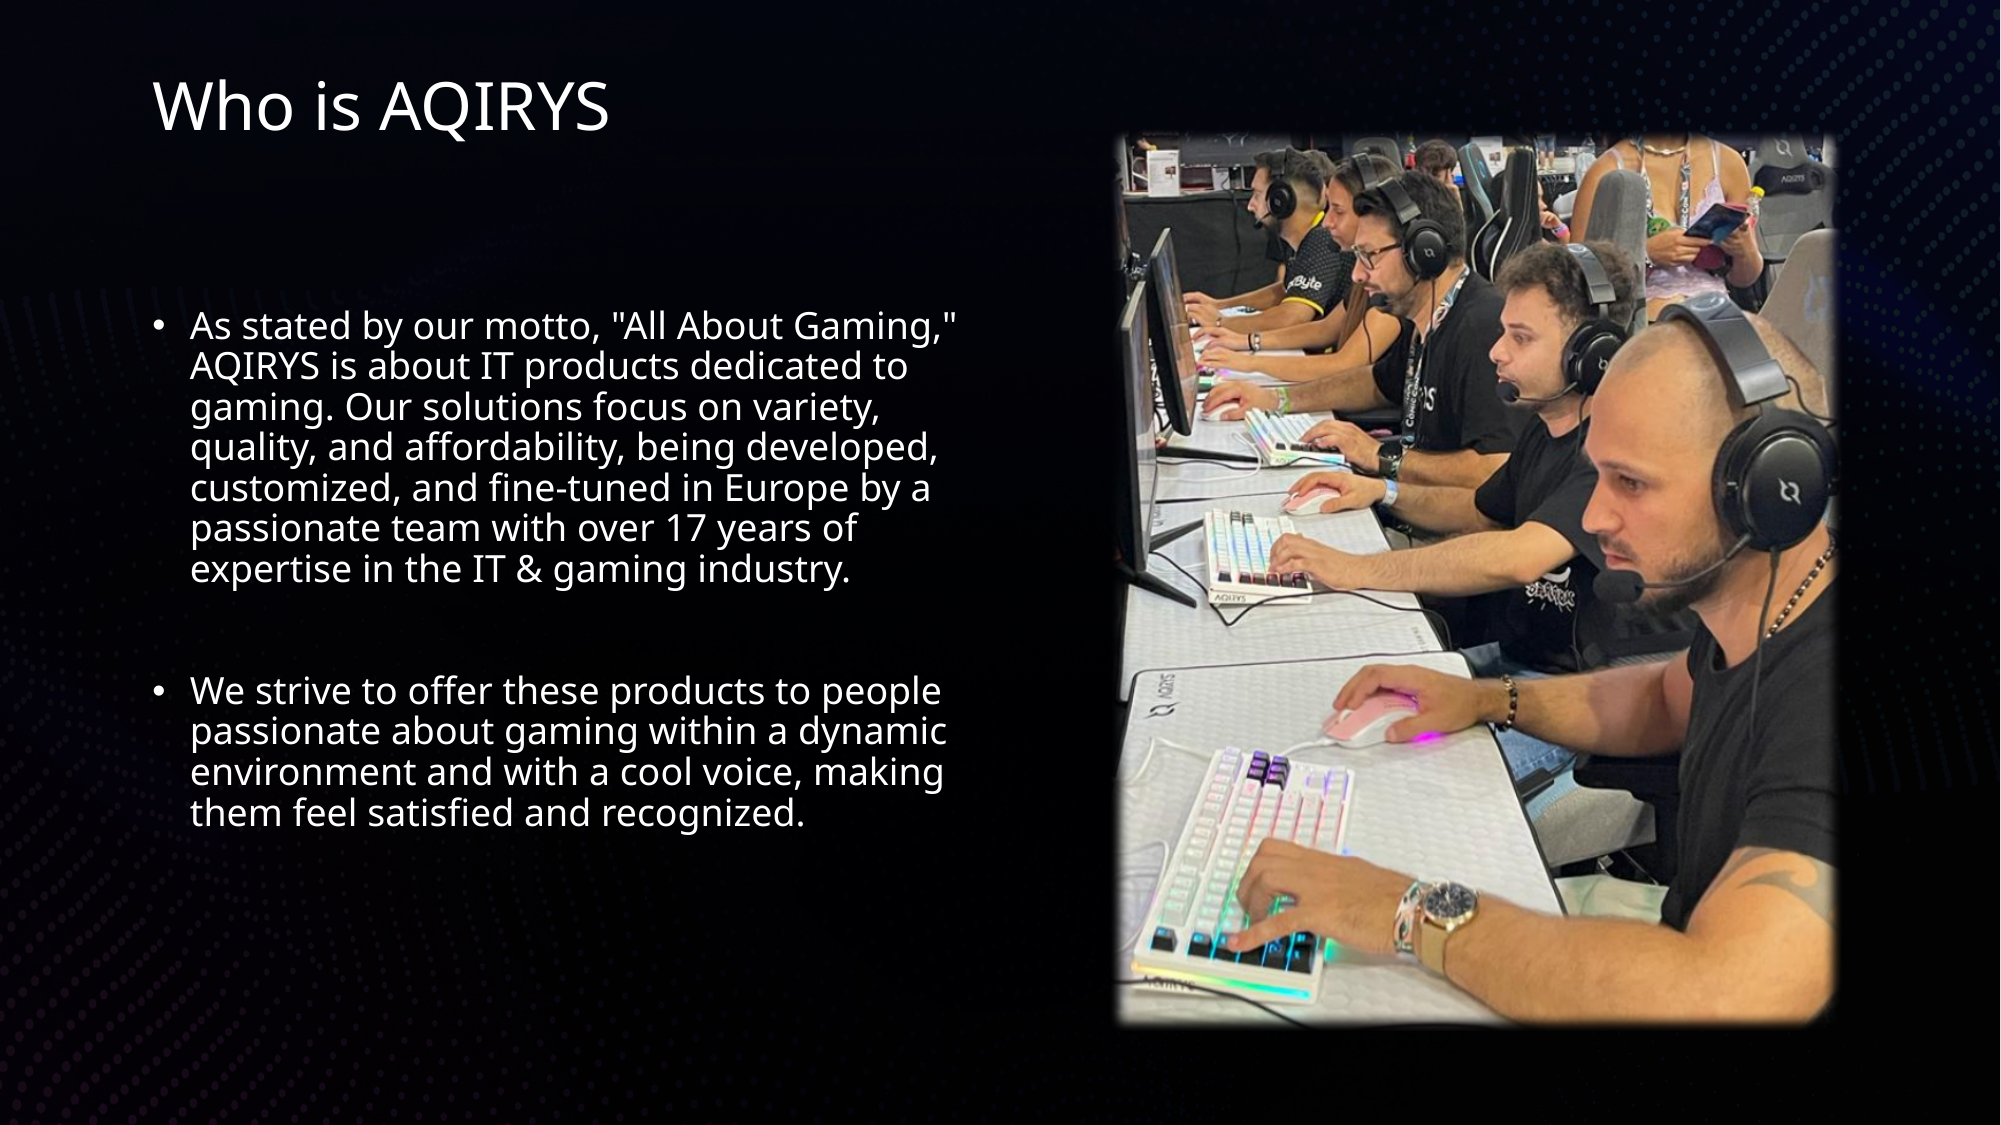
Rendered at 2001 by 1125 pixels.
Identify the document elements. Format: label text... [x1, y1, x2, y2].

picture [0, 0, 2001, 1125]
title Who is AQIRYS [137, 0, 1863, 218]
list As stated by our motto, "All About Gaming," AQIRYS is about IT products dedicated to gaming. Our solutions focus on variety, quality, and affordability, being developed, customized, and fine-tuned in Europe by a passionate team with over 17 years of expertise in the IT & gaming industry. We strive to offer these products to people passionate about gaming within a dynamic environment and with a cool voice, making them feel satisfied and recognized. [137, 299, 988, 1014]
